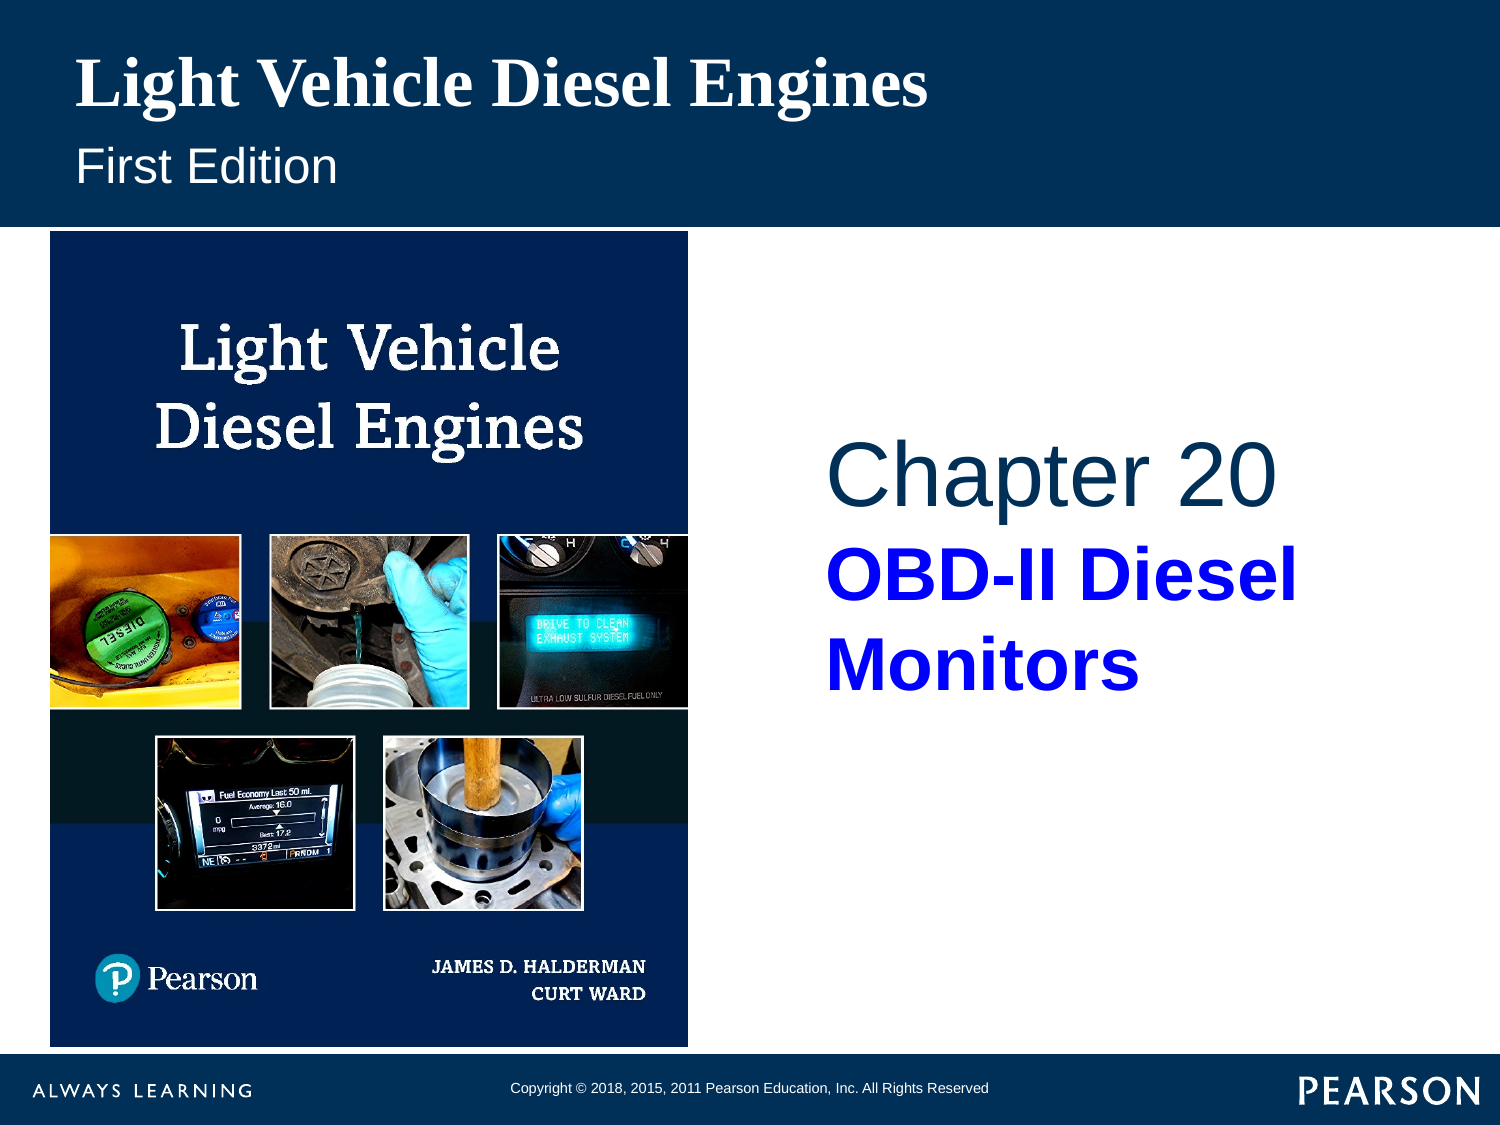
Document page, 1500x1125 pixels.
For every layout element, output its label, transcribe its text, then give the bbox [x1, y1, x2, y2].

list Chapter 20 [825, 262, 1425, 525]
list OBD-II Diesel Monitors [825, 525, 1425, 1005]
picture [49, 231, 688, 1048]
list First Edition [75, 133, 1425, 213]
text_box Copyright © 2018, 2015, 2011 Pearson Education, Inc. All Rights Reserved [231, 1049, 1268, 1125]
title Light Vehicle Diesel Engines [75, 35, 1425, 133]
